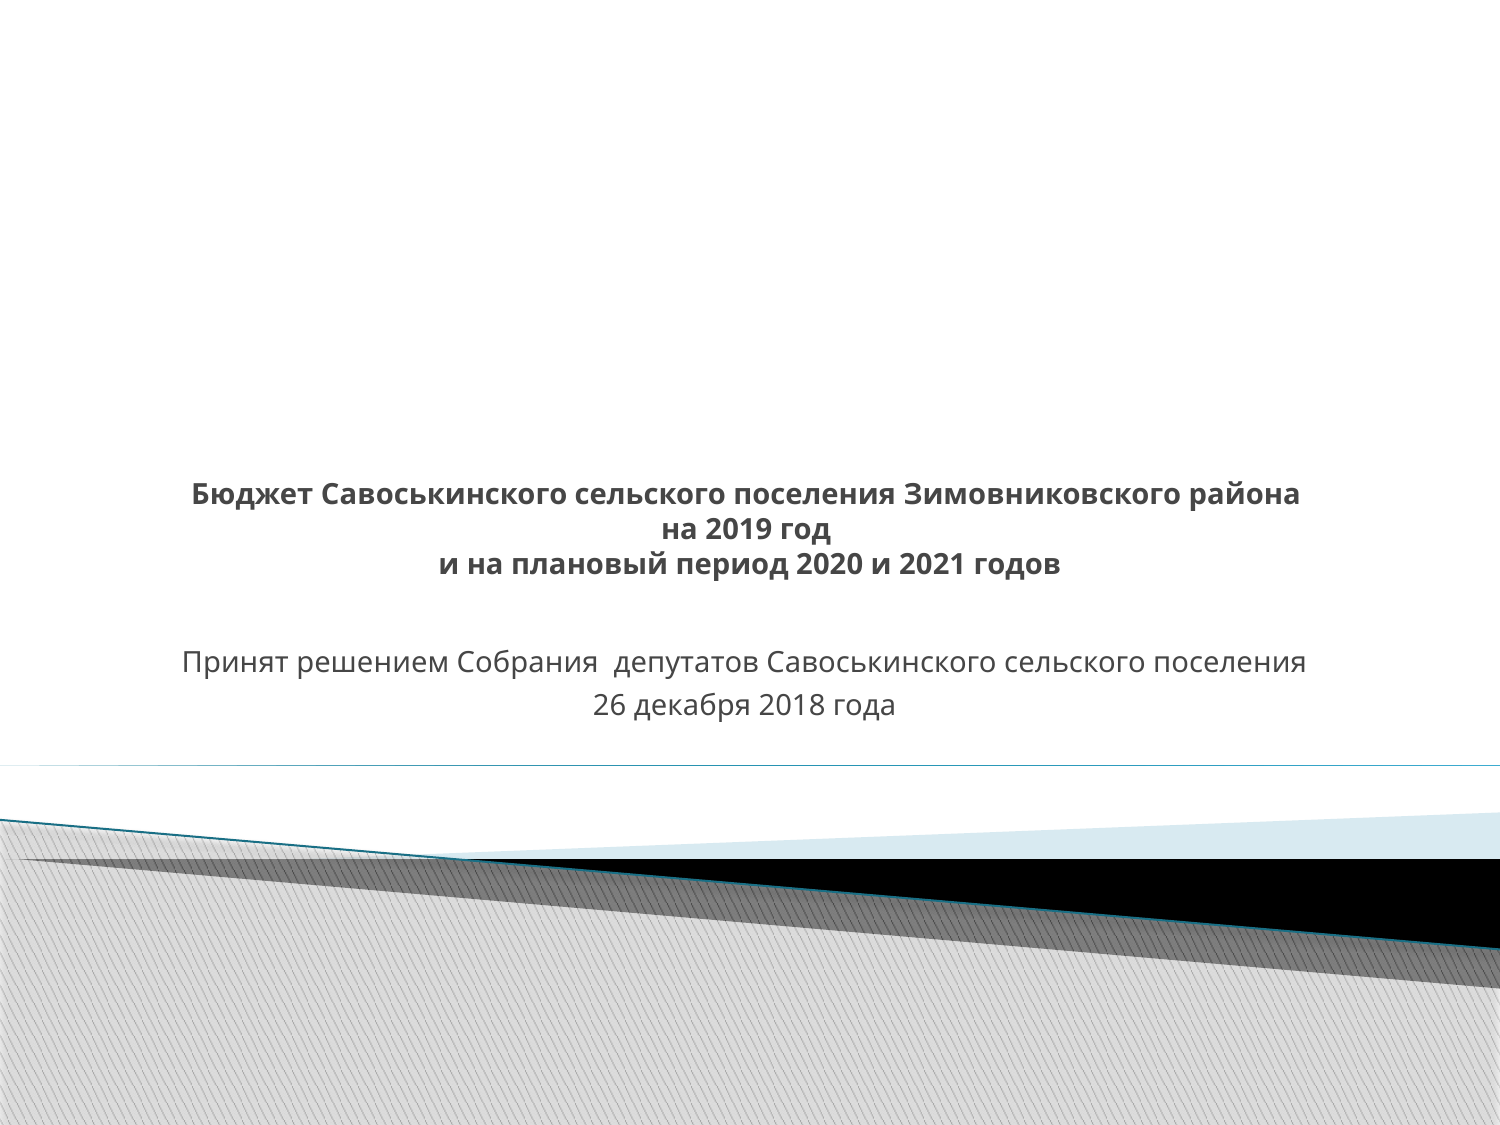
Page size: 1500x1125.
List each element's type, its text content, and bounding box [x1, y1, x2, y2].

title Бюджет Савоськинского сельского поселения Зимовниковского района на 2019 год и на плановый период 2020 и 2021 годов [112, 287, 1388, 588]
picture [5, 859, 1500, 989]
subtitle Принят решением Собрания депутатов Савоськинского сельского поселения 26 декабря 2018 года [112, 592, 1388, 790]
